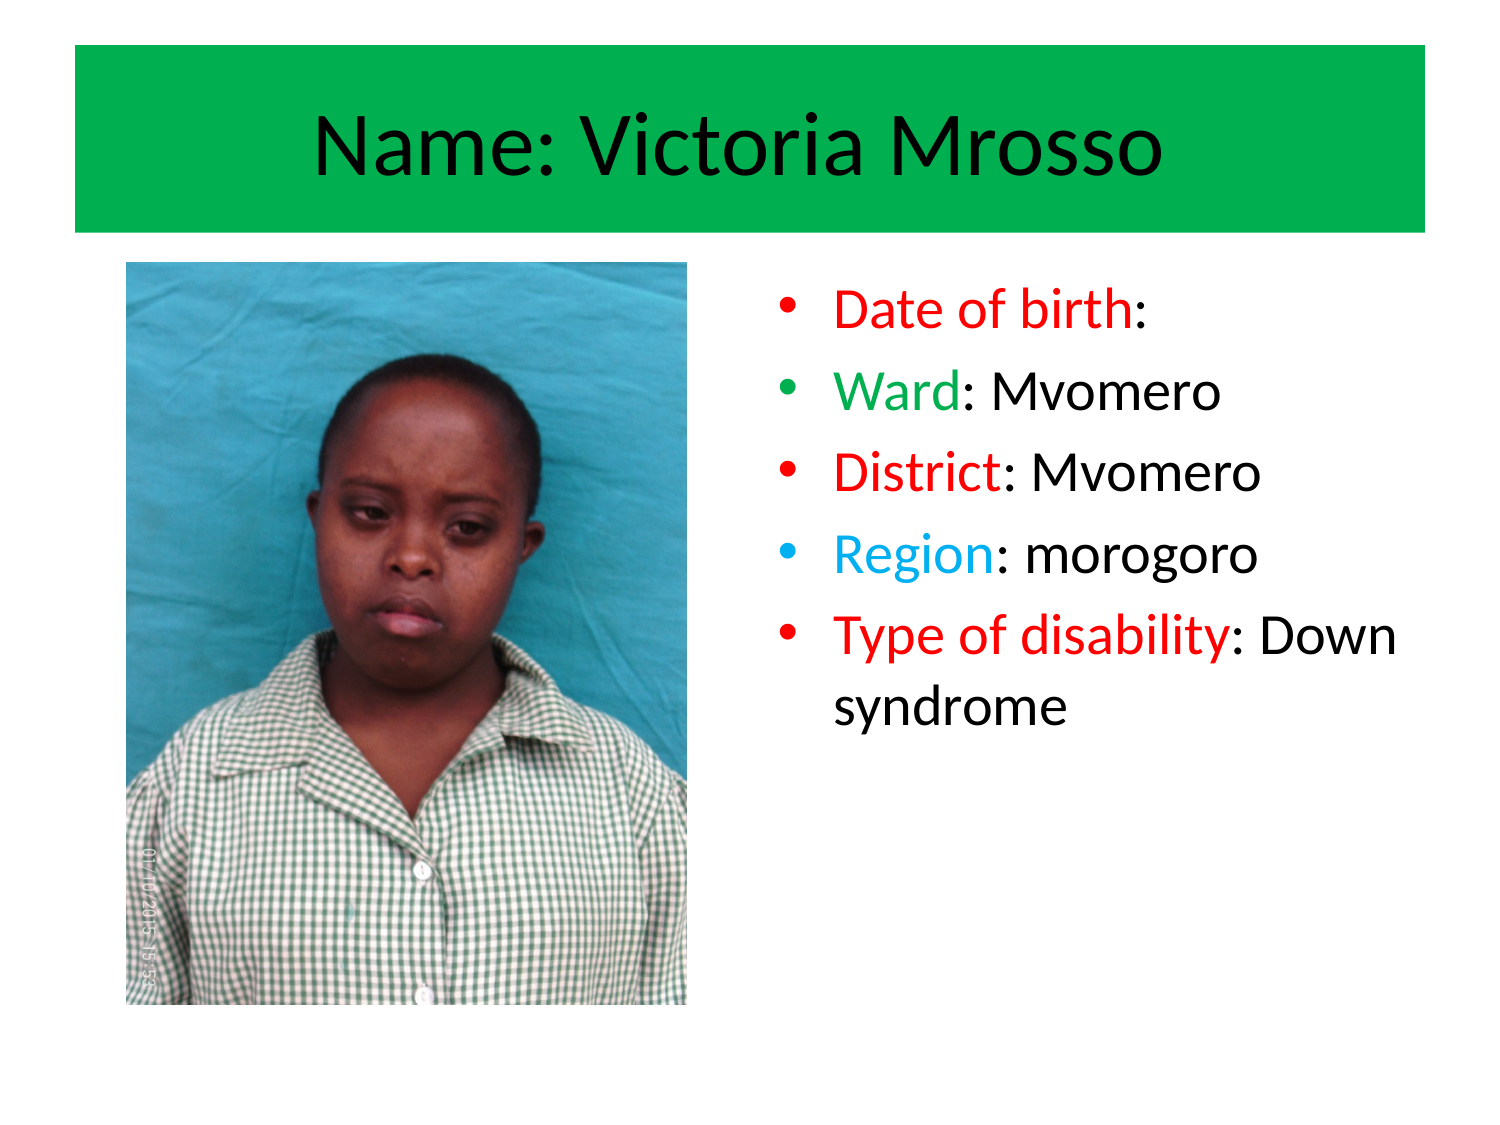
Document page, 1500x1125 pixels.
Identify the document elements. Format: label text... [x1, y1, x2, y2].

list Date of birth: Ward: Mvomero District: Mvomero Region: morogoro Type of disability: Down syndrome [762, 262, 1425, 1005]
title Name: Victoria Mrosso [75, 45, 1425, 233]
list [126, 262, 687, 1006]
